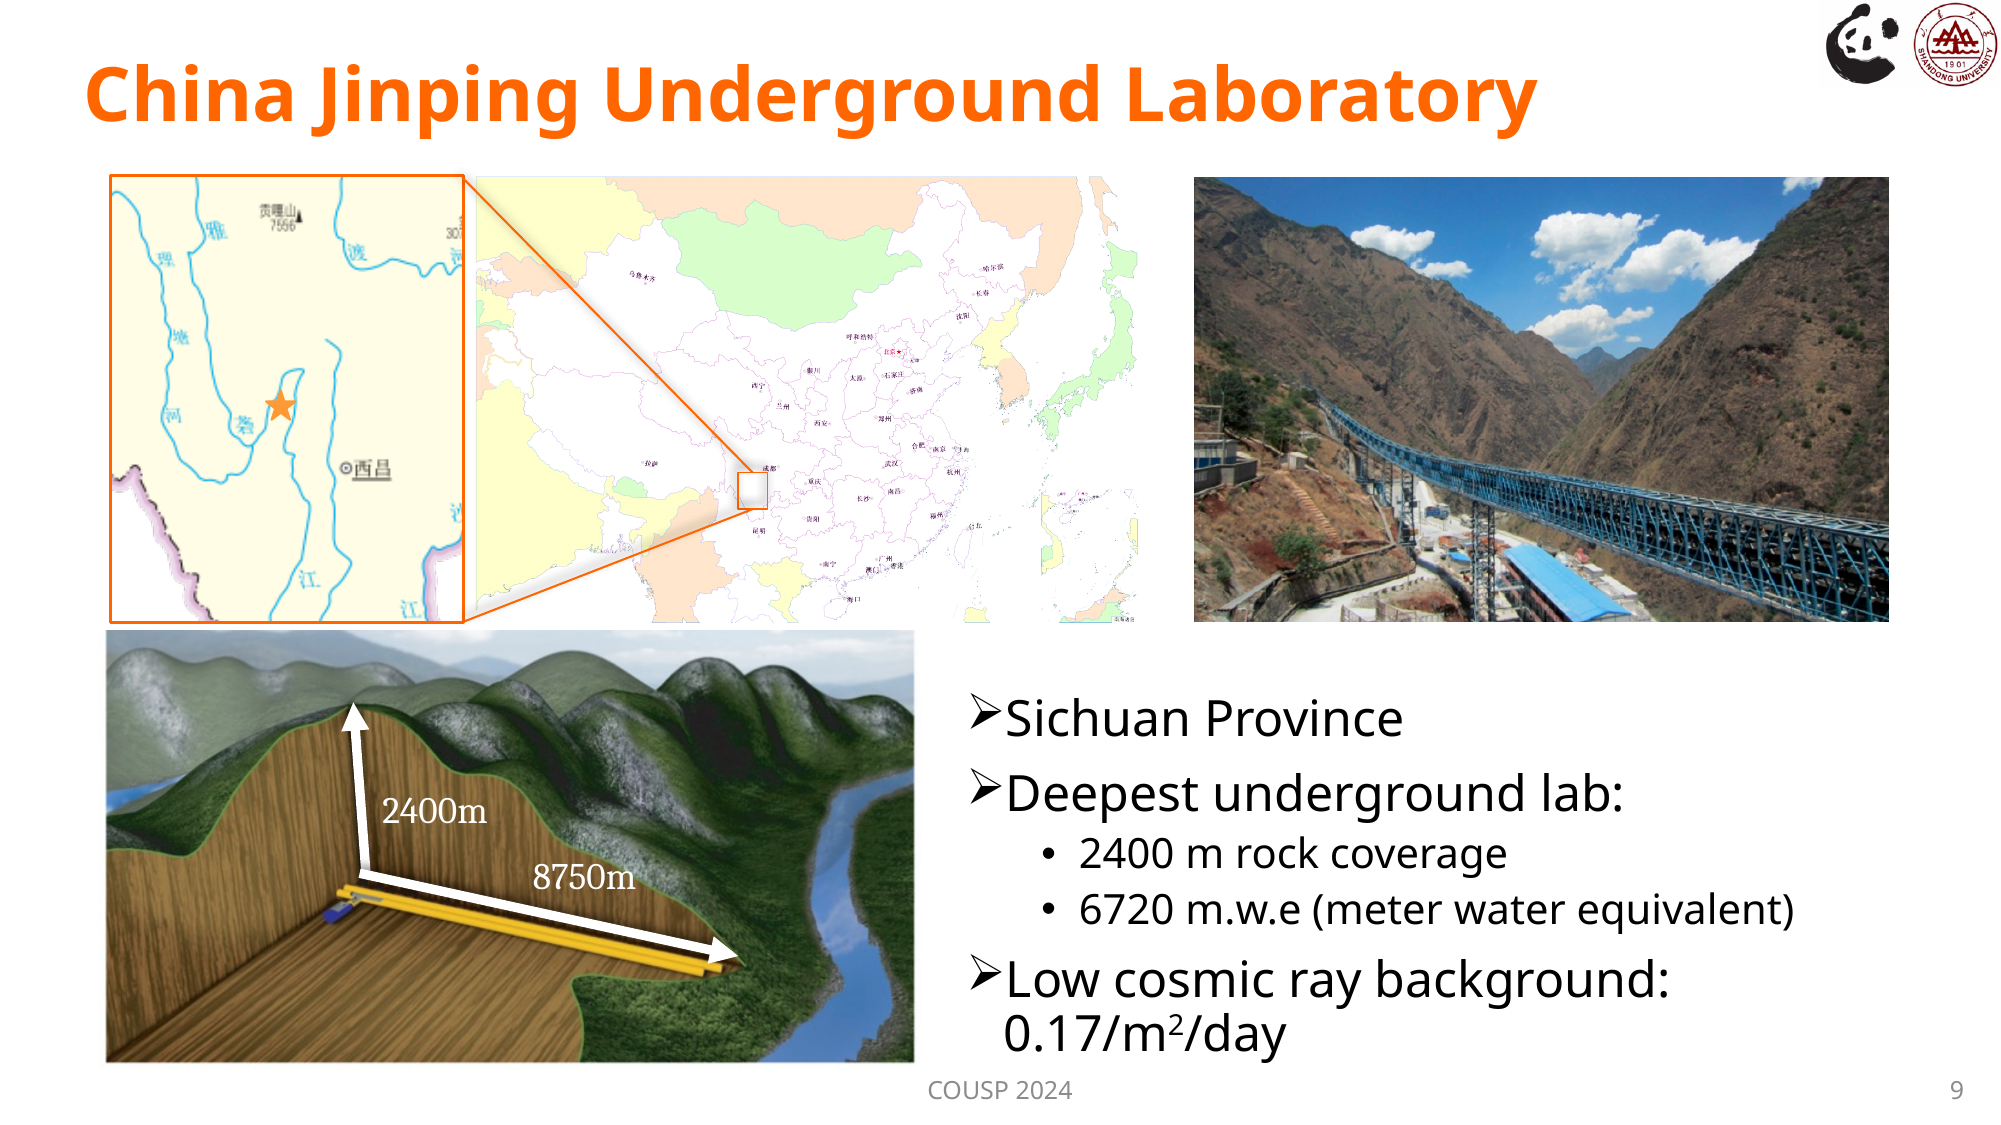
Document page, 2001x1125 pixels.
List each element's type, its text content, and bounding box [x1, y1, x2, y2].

title China Jinping Underground Laboratory [66, 37, 1934, 156]
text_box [111, 174, 1147, 631]
text_box Sichuan Province Deepest underground lab: 2400 m rock coverage 6720 m.w.e (meter water equivalent) Low cosmic ray background: 0.17/m2/day [951, 686, 1932, 1006]
footer COUSP 2024 [662, 1061, 1338, 1122]
slide_number 9 [1528, 1061, 1979, 1122]
picture [1193, 177, 1890, 622]
picture [1819, 0, 2000, 89]
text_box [97, 630, 924, 1072]
